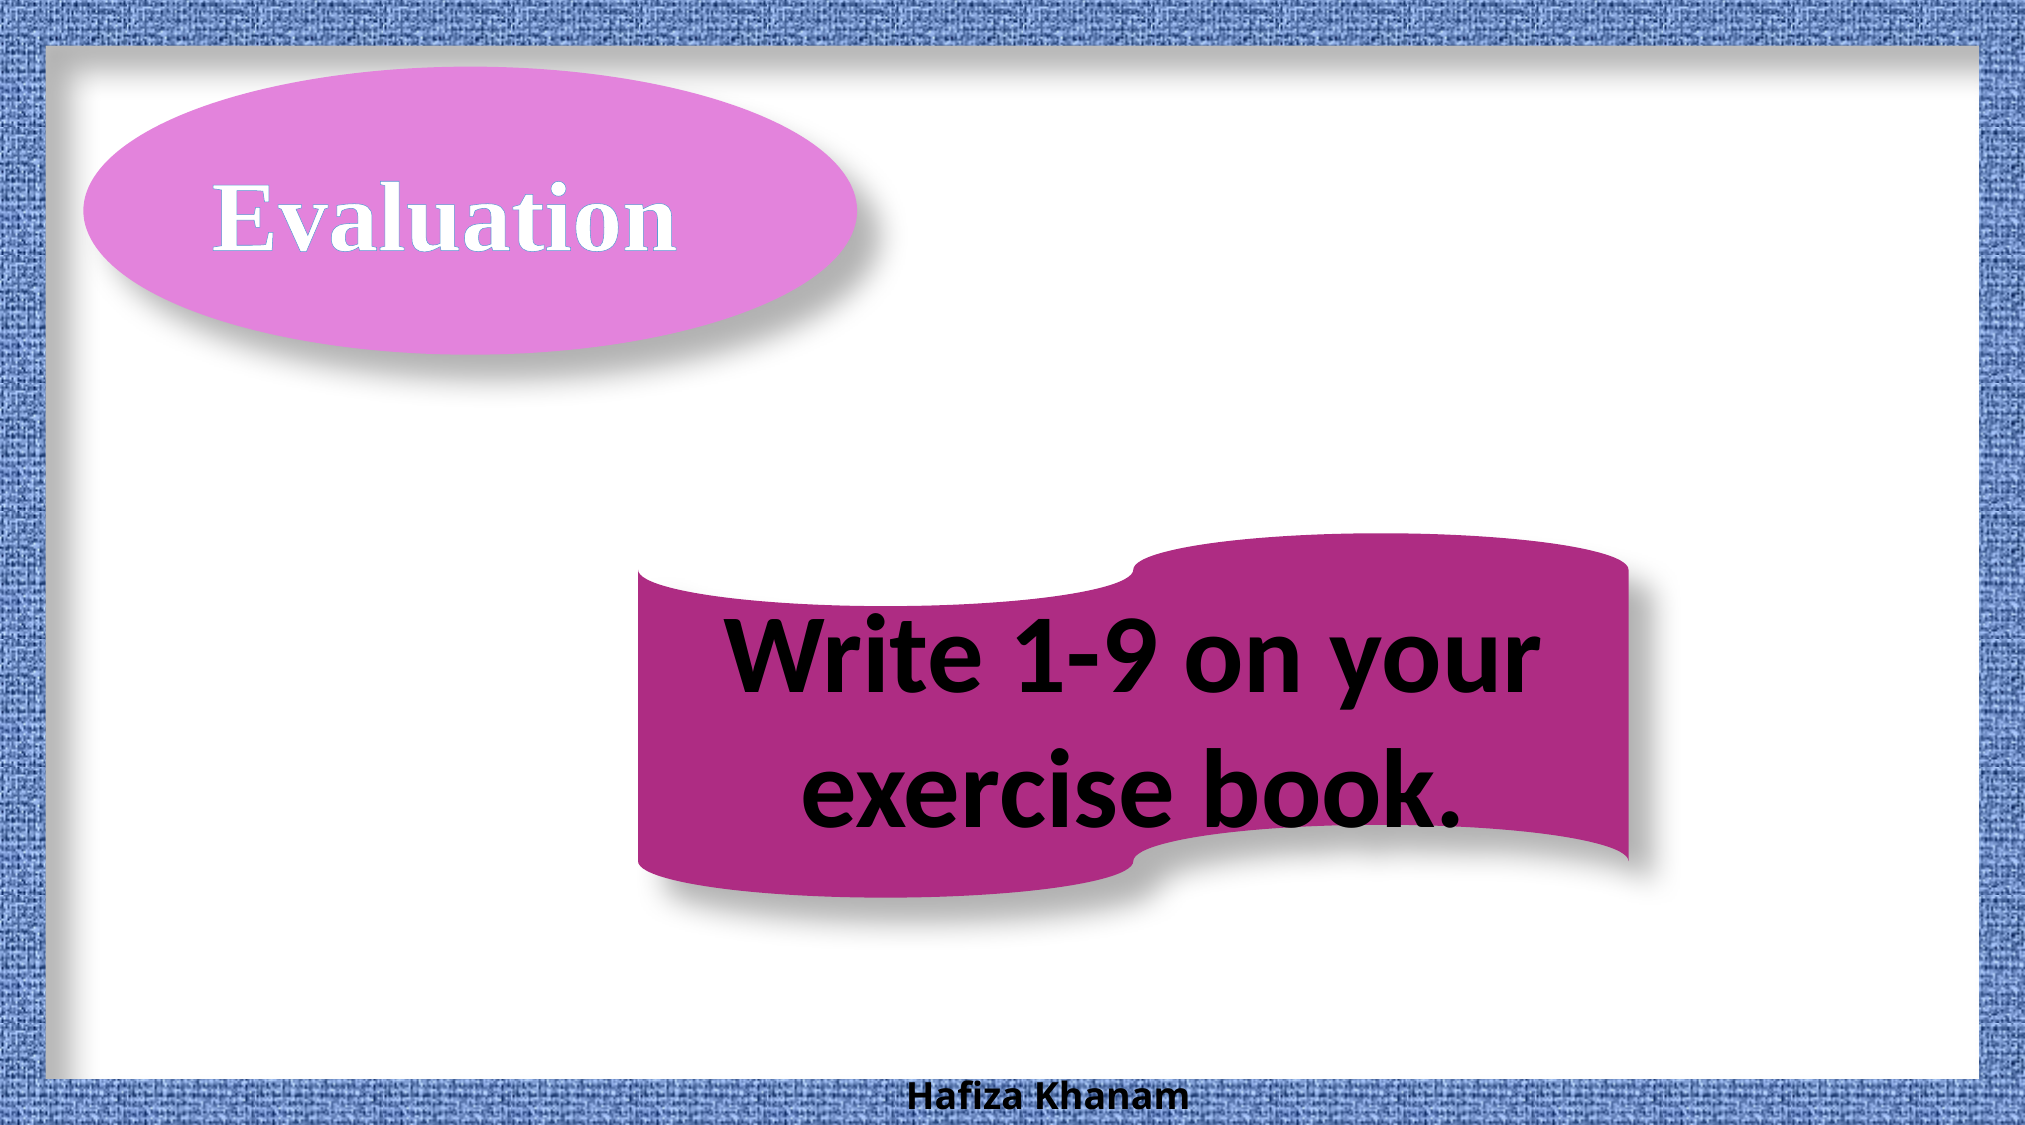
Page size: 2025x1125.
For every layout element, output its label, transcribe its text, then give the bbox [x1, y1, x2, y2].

text_box Evaluation [82, 65, 859, 356]
picture [0, 0, 2025, 1125]
text_box Write 1-9 on your exercise book. [636, 532, 1630, 899]
